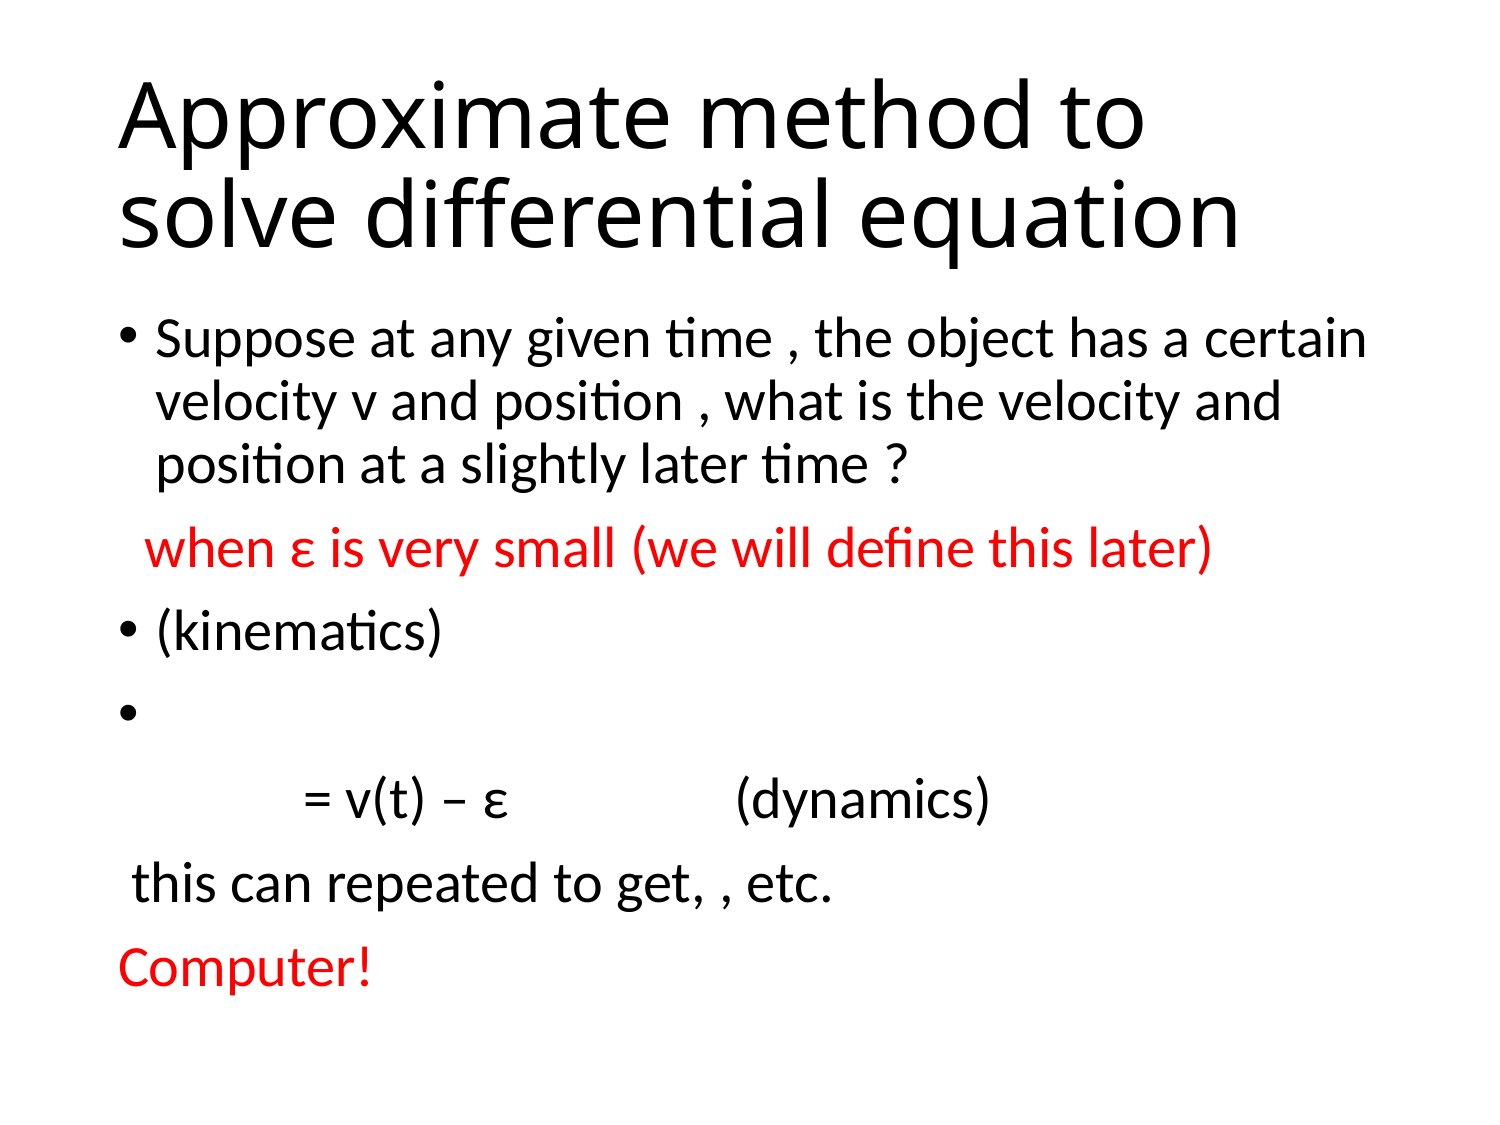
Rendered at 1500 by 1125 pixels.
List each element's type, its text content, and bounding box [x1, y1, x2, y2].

title Approximate method to solve differential equation [103, 59, 1397, 278]
